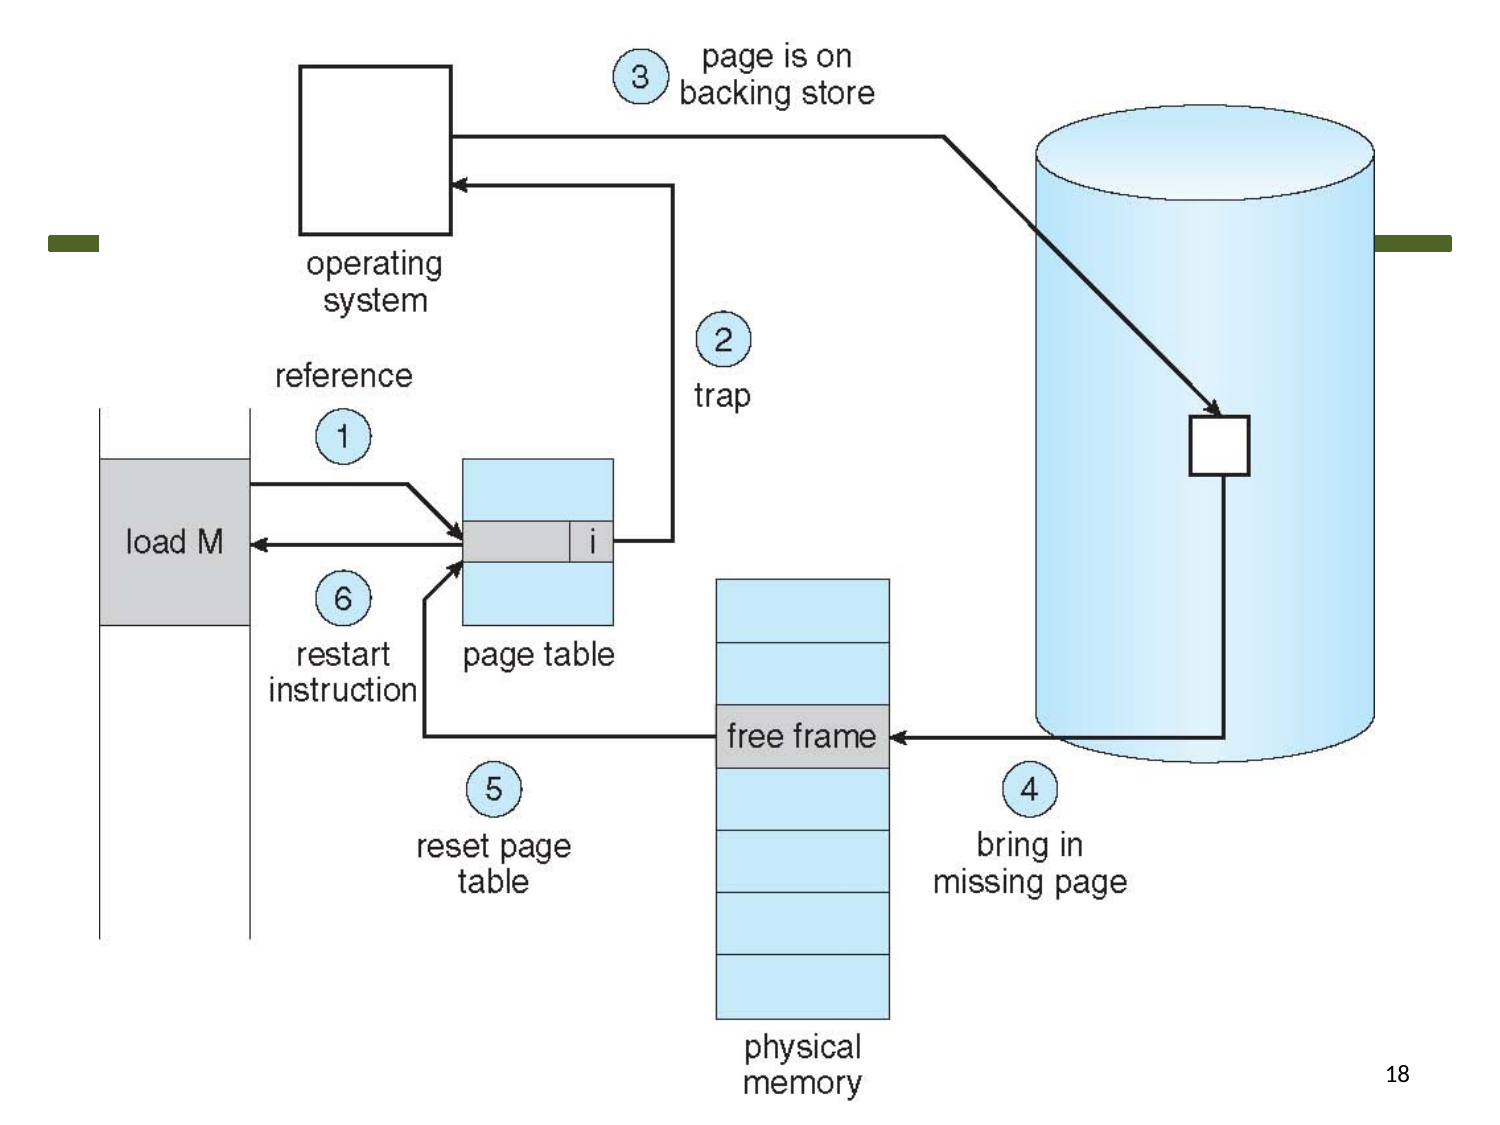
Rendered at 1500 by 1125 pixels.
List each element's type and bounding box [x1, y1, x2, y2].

picture [99, 37, 1376, 1102]
